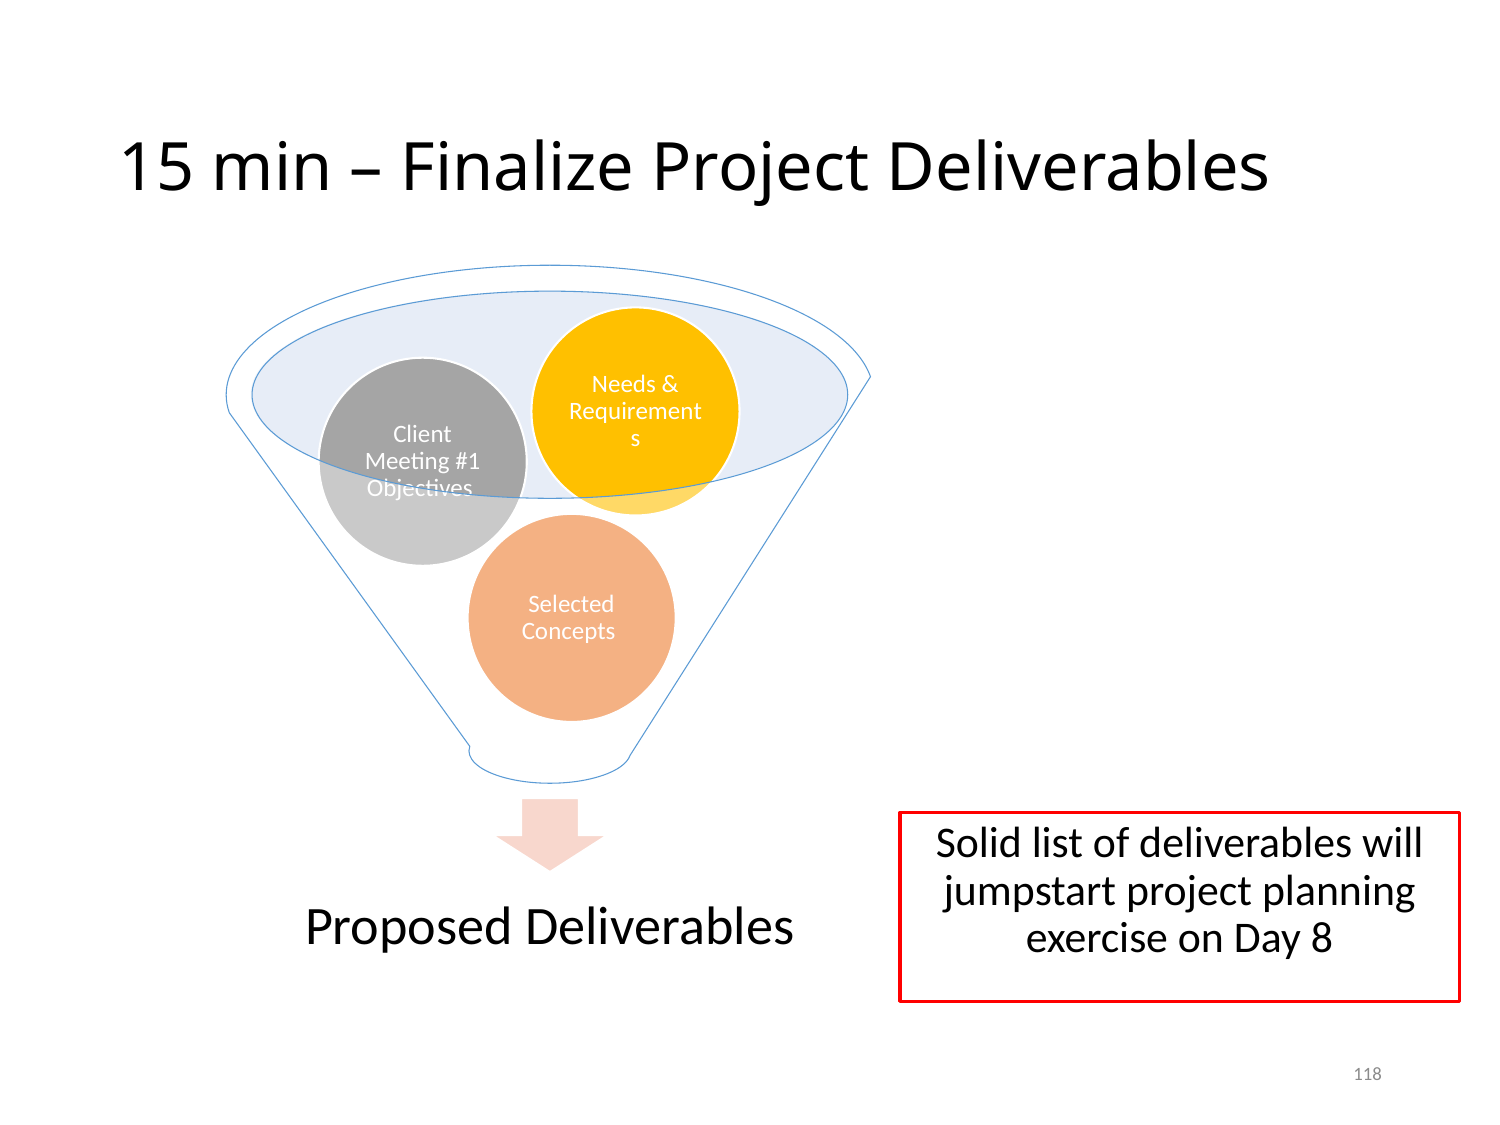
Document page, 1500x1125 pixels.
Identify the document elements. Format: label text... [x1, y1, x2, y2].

slide_number 118 [1059, 1042, 1397, 1103]
title 15 min – Finalize Project Deliverables [103, 59, 1397, 278]
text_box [87, 173, 1013, 1088]
list Solid list of deliverables will jumpstart project planning exercise on Day 8 [1013, 812, 1460, 1002]
